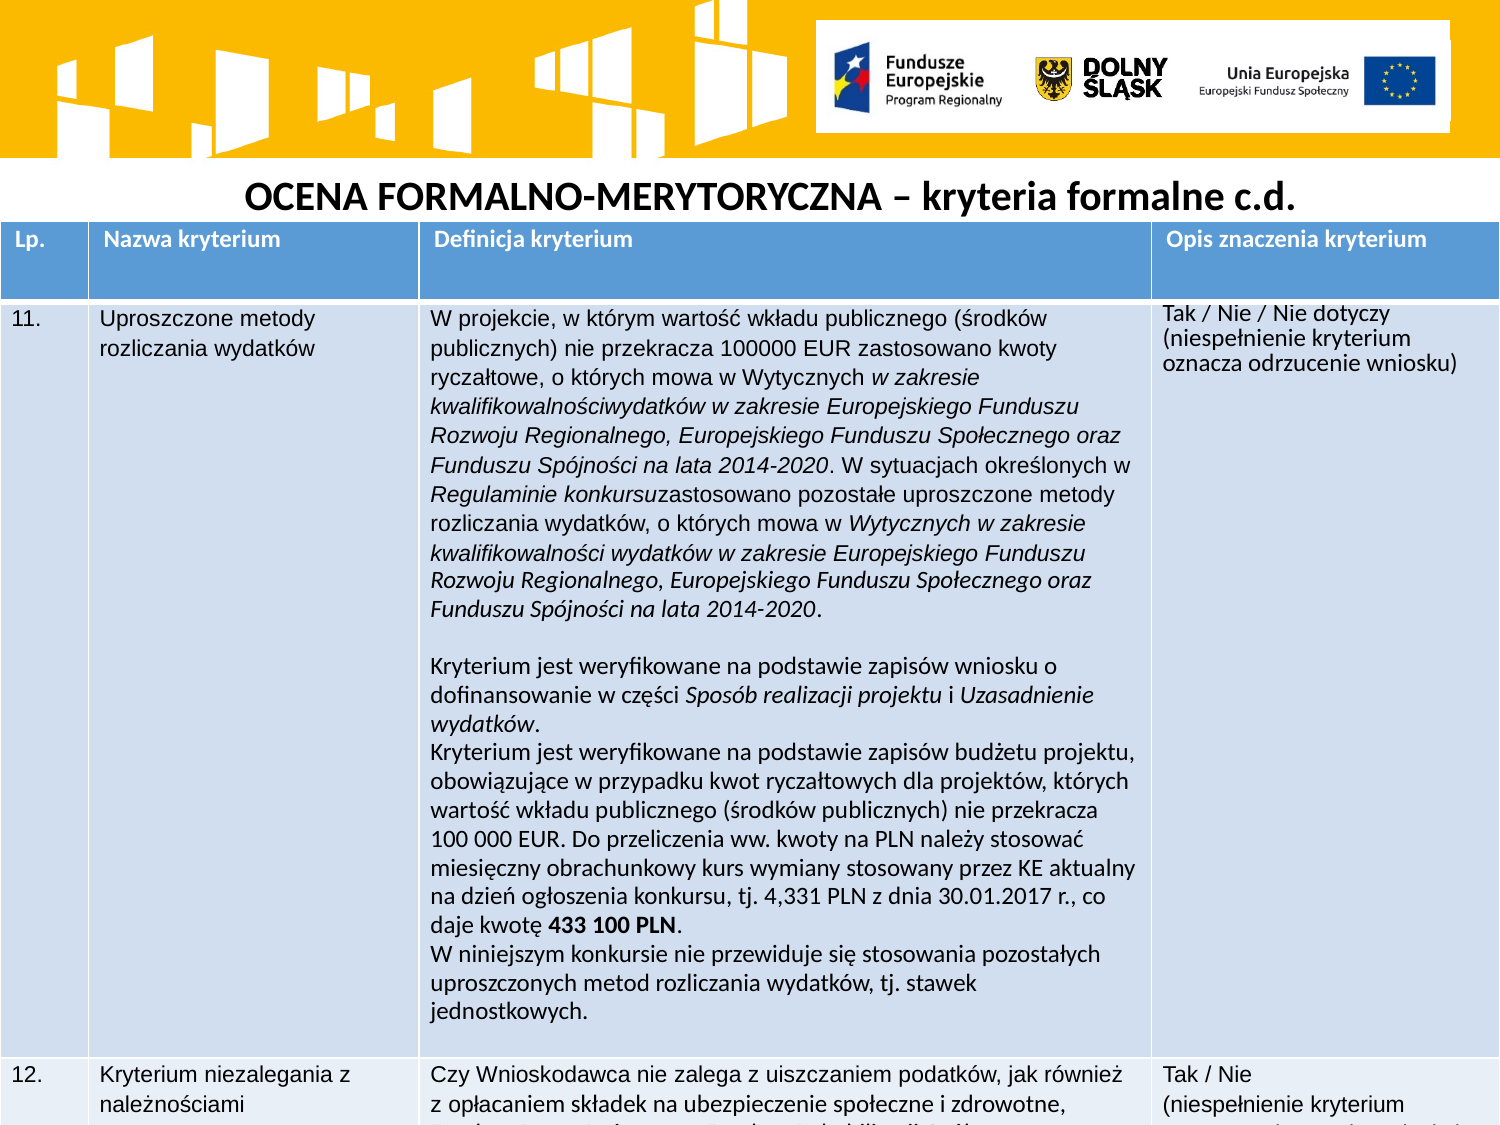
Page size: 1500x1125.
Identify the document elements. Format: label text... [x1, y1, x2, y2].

table_cell Kryterium niezalegania z należnościami [89, 1059, 418, 1125]
table_header Definicja kryterium [420, 222, 1151, 299]
table_cell Uproszczone metody rozliczania wydatków [89, 305, 418, 1057]
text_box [787, 0, 1497, 156]
table_cell 11. [1, 305, 88, 1057]
table_cell W projekcie, w którym wartość wkładu publicznego (środków publicznych) nie przekracza 100000 EUR zastosowano kwoty ryczałtowe, o których mowa w Wytycznych w zakresie kwalifikowalnościwydatków w zakresie Europejskiego Funduszu Rozwoju Regionalnego, Europejskiego Funduszu Społecznego oraz Funduszu Spójności na lata 2014-2020. W sytuacjach określonych w Regulaminie konkursuzastosowano pozostałe uproszczone metody rozliczania wydatków, o których mowa w Wytycznych w zakresie kwalifikowalności wydatków w zakresie Europejskiego Funduszu Rozwoju Regionalnego, Europejskiego Funduszu Społecznego oraz Funduszu Spójności na lata 2014-2020. Kryterium jest weryfikowane na podstawie zapisów wniosku o dofinansowanie w części Sposób realizacji projektu i Uzasadnienie wydatków. Kryterium jest weryfikowane na podstawie zapisów budżetu projektu, obowiązujące w przypadku kwot ryczałtowych dla projektów, których wartość wkładu publicznego (środków publicznych) nie przekracza 100 000 EUR. Do przeliczenia ww. kwoty na PLN należy stosować miesięczny obrachunkowy kurs wymiany stosowany przez KE aktualny na dzień ogłoszenia konkursu, tj. 4,331 PLN z dnia 30.01.2017 r., co daje kwotę 433 100 PLN. W niniejszym konkursie nie przewiduje się stosowania pozostałych uproszczonych metod rozliczania wydatków, tj. stawek jednostkowych. [420, 305, 1151, 1057]
picture [0, 0, 1500, 220]
table_header Lp. [1, 222, 88, 299]
table_cell Czy Wnioskodawca nie zalega z uiszczaniem podatków, jak również z opłacaniem składek na ubezpieczenie społeczne i zdrowotne, Fundusz Pracy, Państwowy Fundusz Rehabilitacji Osób Niepełnosprawnych lub innych należności wymaganych odrębnymi przepisami prawa? Kryterium zostanie zweryfikowane na podstawie oświadczenia Wnioskodawcy. [420, 1059, 1151, 1125]
list OCENA FORMALNO-MERYTORYCZNA – kryteria formalne c.d. [123, 166, 1418, 220]
table_cell 12. [1, 1059, 88, 1125]
table_cell Tak / Nie / Nie dotyczy (niespełnienie kryterium oznacza odrzucenie wniosku) [1152, 305, 1499, 1057]
table_header Opis znaczenia kryterium [1152, 222, 1499, 299]
table_header Nazwa kryterium [89, 222, 418, 299]
table_cell Tak / Nie (niespełnienie kryterium oznacza odrzucenie wniosku) [1152, 1059, 1499, 1125]
